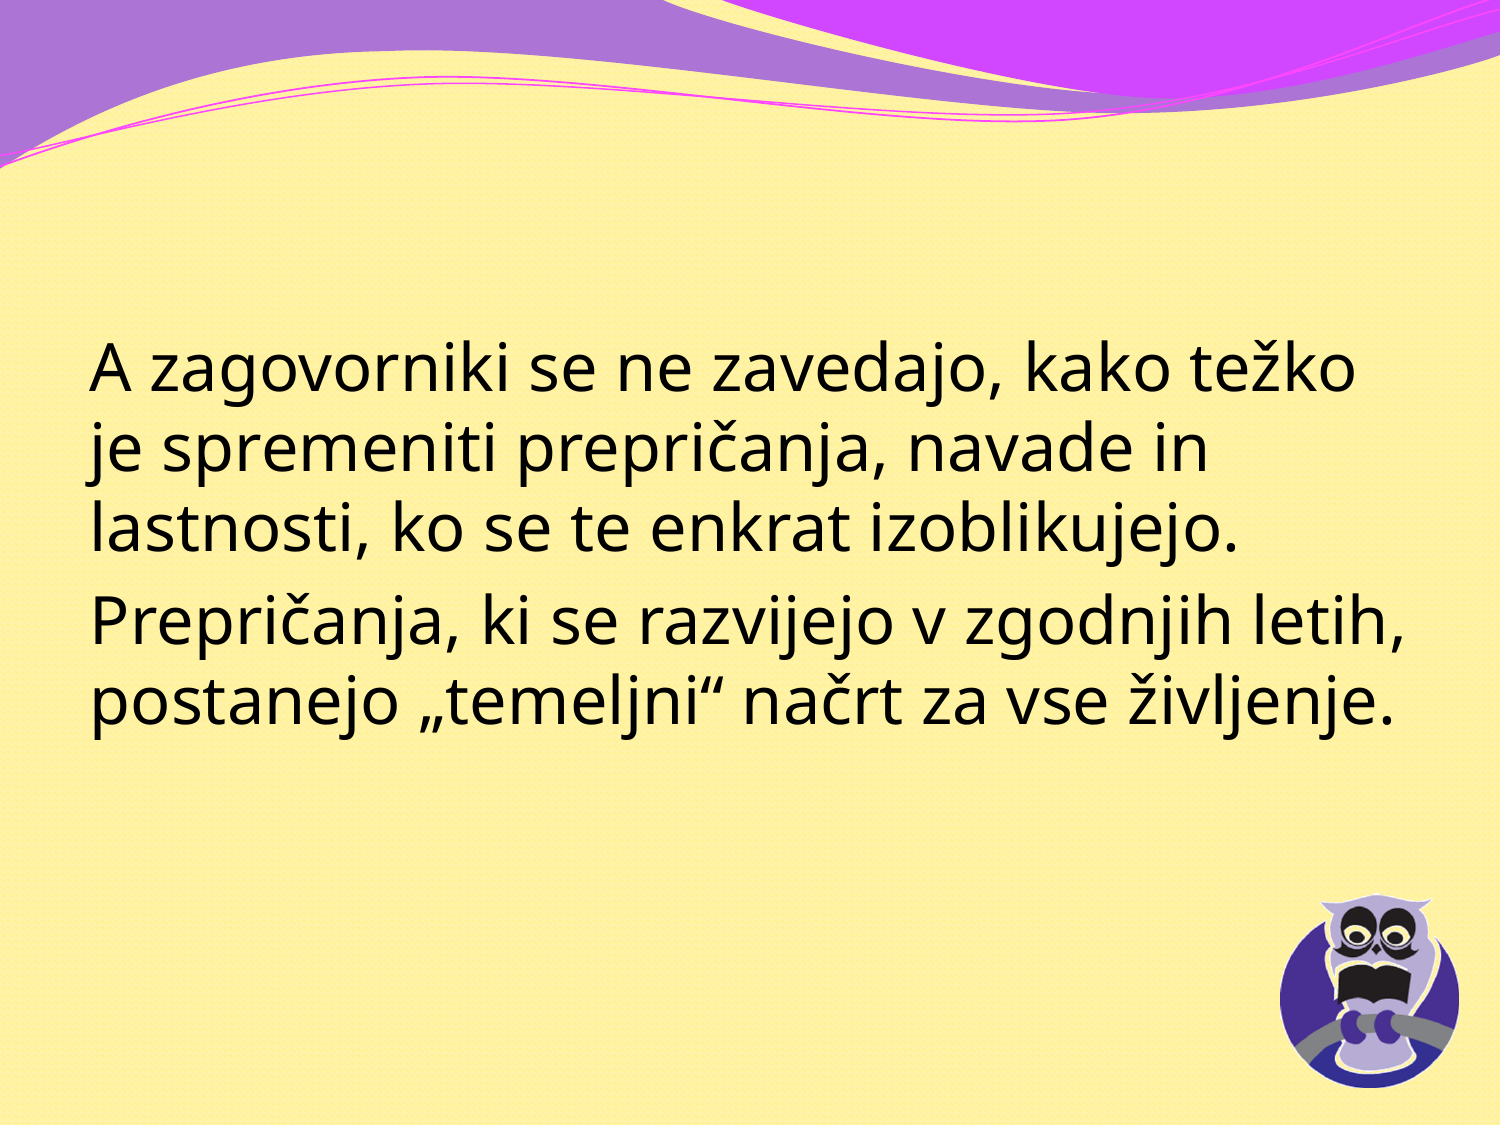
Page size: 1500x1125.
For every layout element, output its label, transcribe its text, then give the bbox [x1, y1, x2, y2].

picture [1280, 893, 1459, 1088]
list A zagovorniki se ne zavedajo, kako težko je spremeniti prepričanja, navade in lastnosti, ko se te enkrat izoblikujejo. Prepričanja, ki se razvijejo v zgodnjih letih, postanejo „temeljni“ načrt za vse življenje. [75, 317, 1425, 1038]
